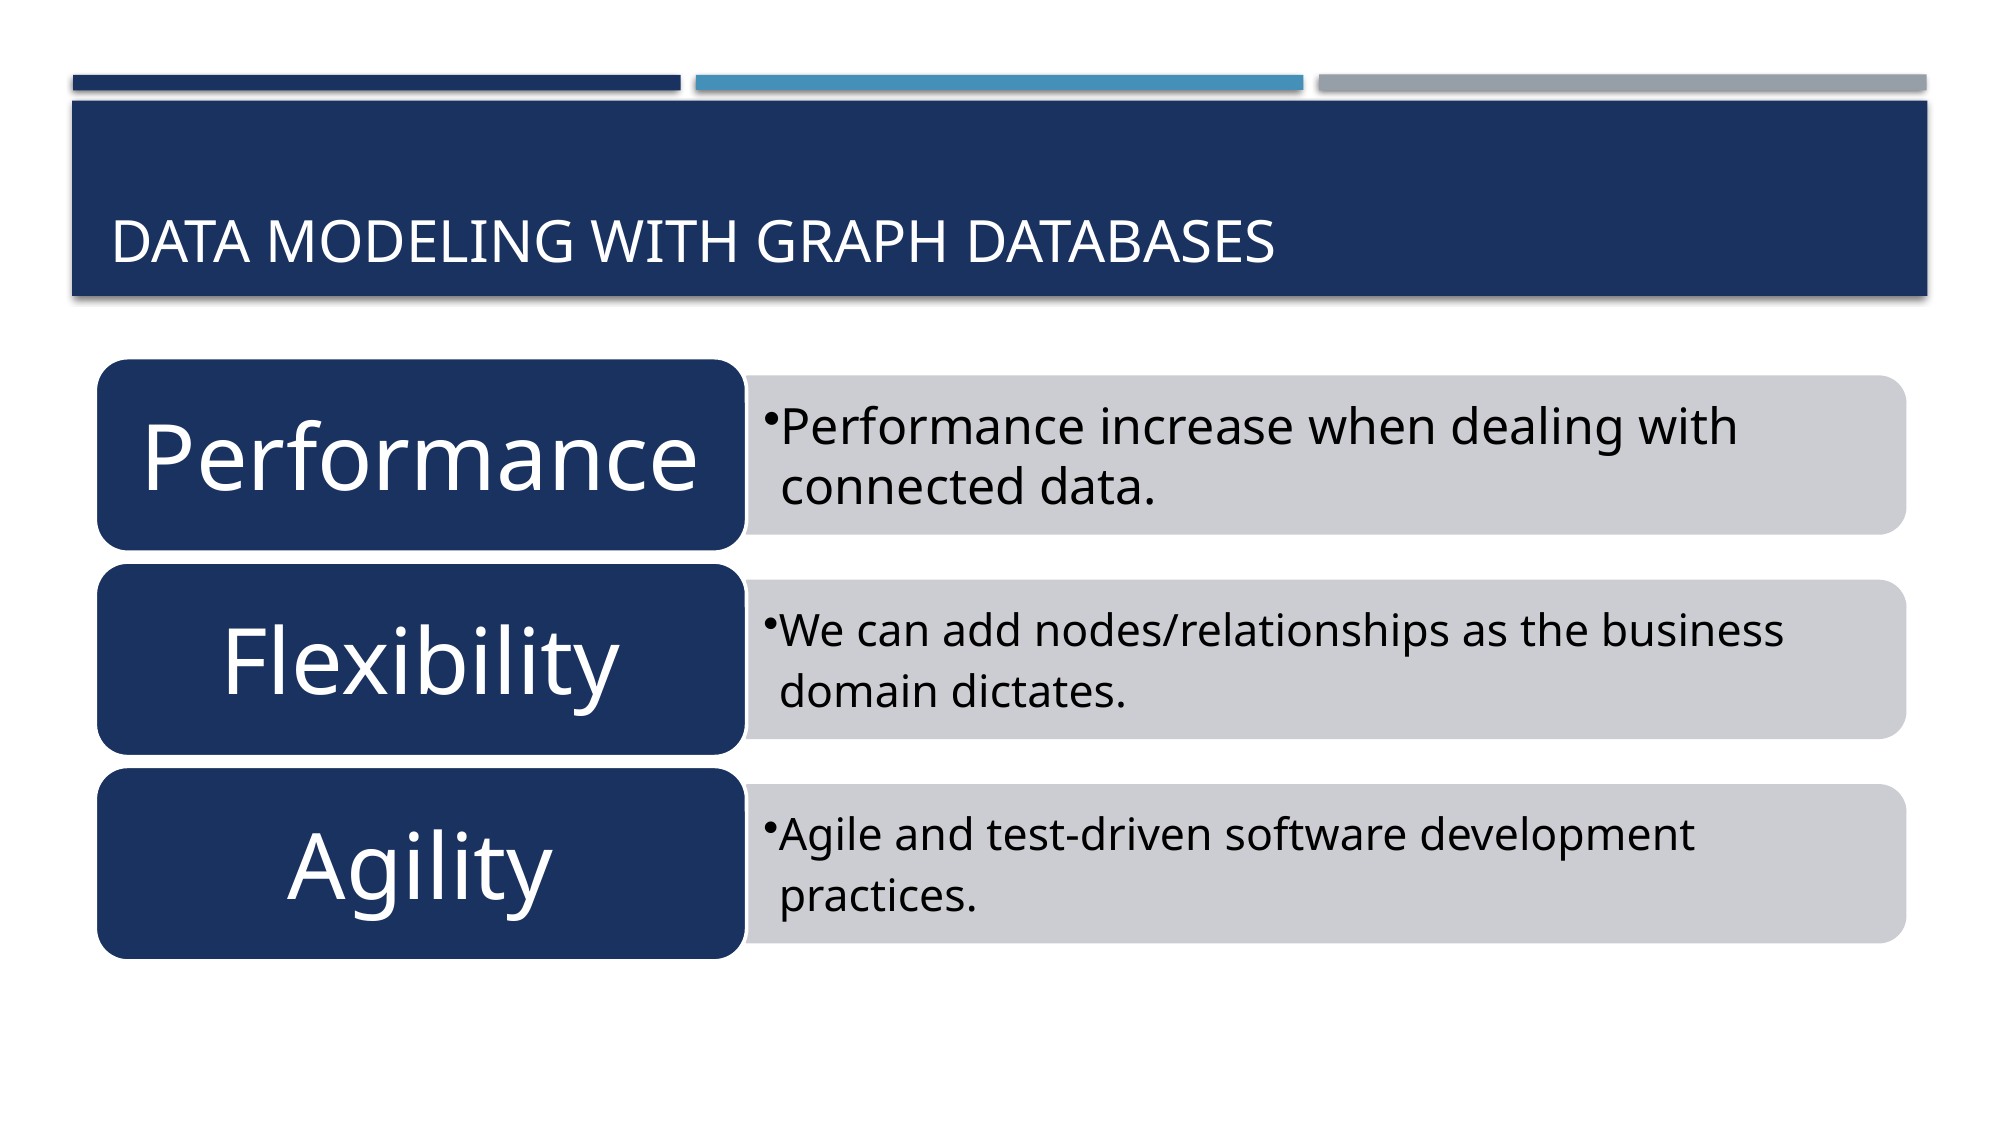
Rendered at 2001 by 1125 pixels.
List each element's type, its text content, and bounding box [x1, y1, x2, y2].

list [94, 357, 1906, 962]
title Data Modeling with Graph Databases [95, 115, 1905, 282]
